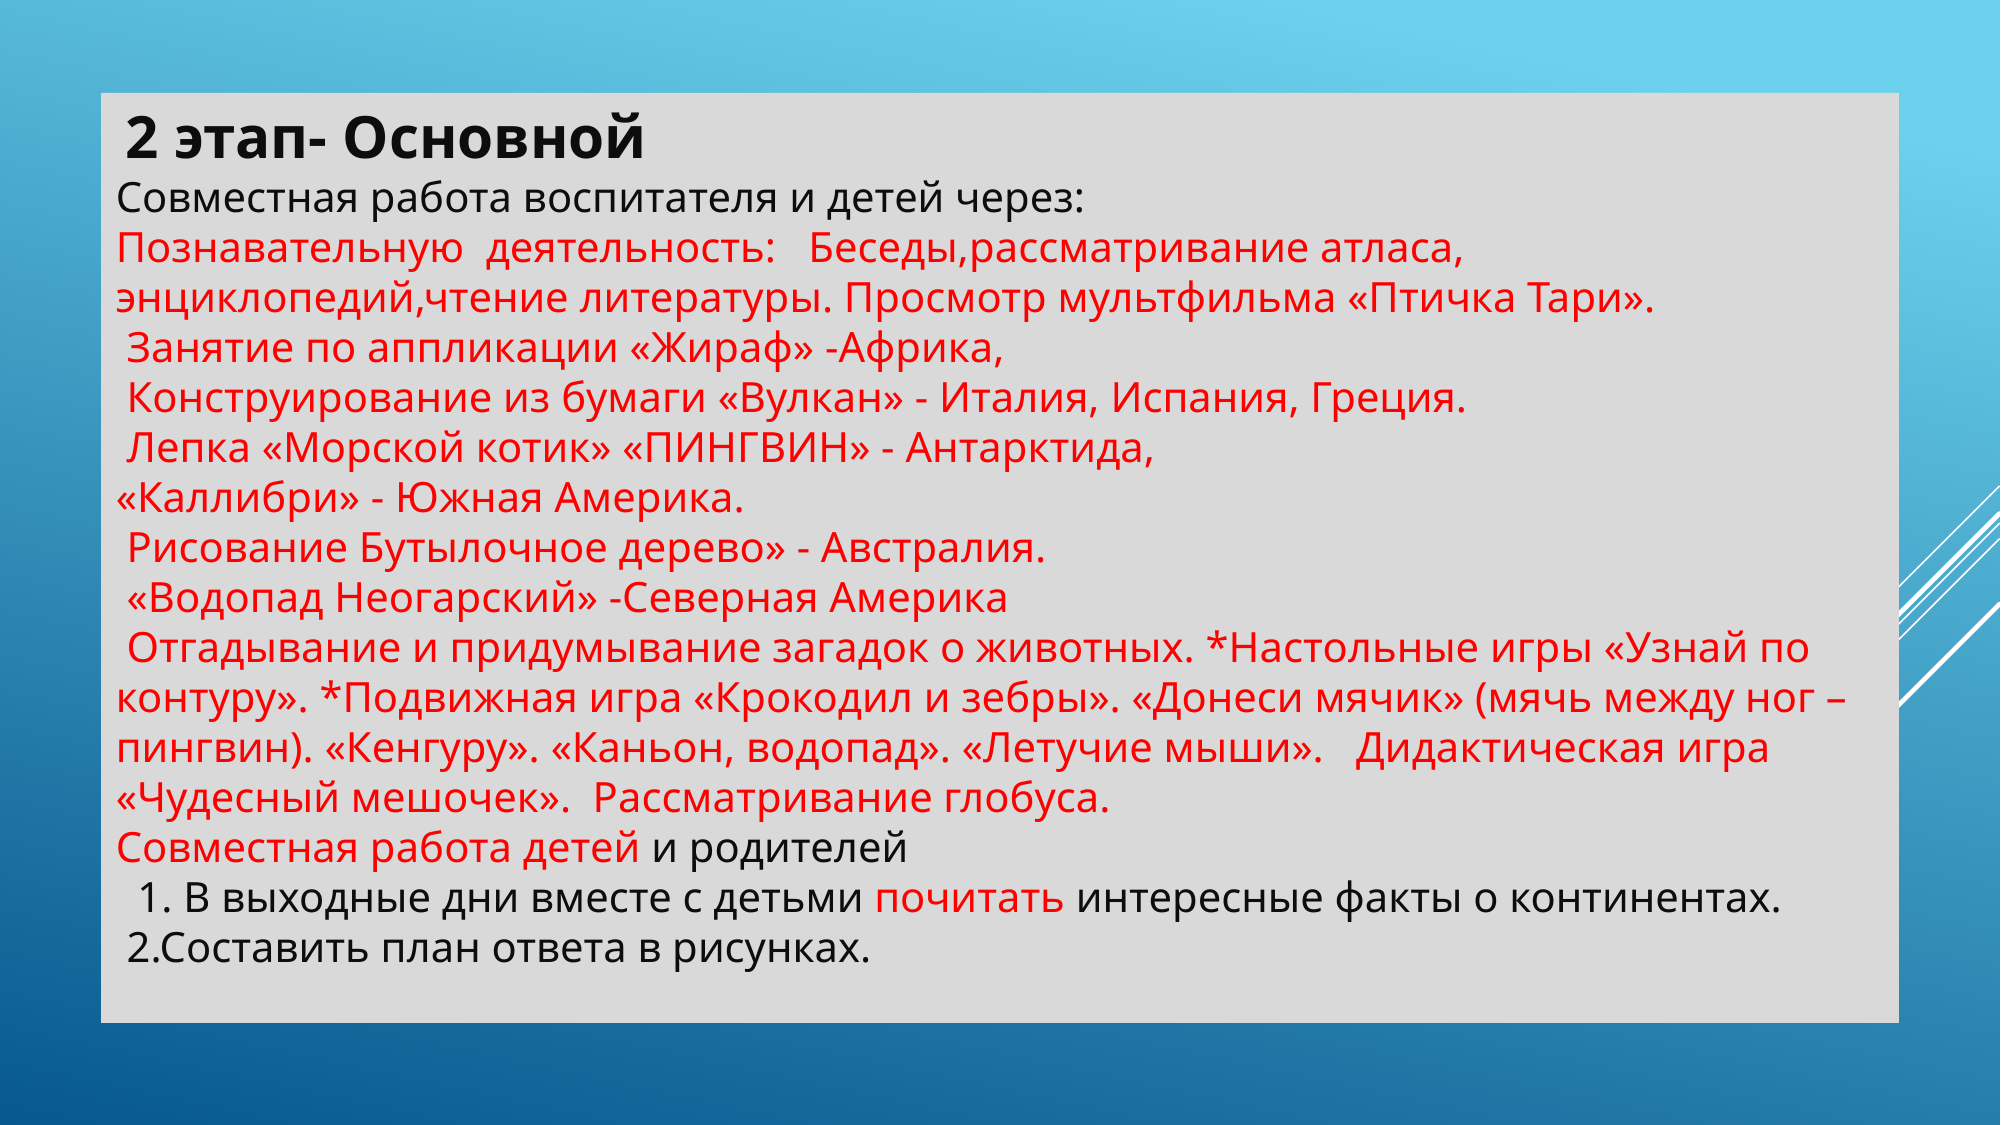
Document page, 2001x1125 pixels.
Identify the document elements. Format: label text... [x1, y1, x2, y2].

text_box 2 этап- Основной Совместная работа воспитателя и детей через: Познавательную деятельность: Беседы,рассматривание атласа, энциклопедий,чтение литературы. Просмотр мультфильма «Птичка Тари». Занятие по аппликации «Жираф» -Африка, Конструирование из бумаги «Вулкан» - Италия, Испания, Греция. Лепка «Морской котик» «ПИНГВИН» - Антарктида, «Каллибри» - Южная Америка. Рисование Бутылочное дерево» - Австралия. «Водопад Неогарский» -Северная Америка Отгадывание и придумывание загадок о животных. *Настольные игры «Узнай по контуру». *Подвижная игра «Крокодил и зебры». «Донеси мячик» (мячь между ног – пингвин). «Кенгуру». «Каньон, водопад». «Летучие мыши». Дидактическая игра «Чудесный мешочек». Рассматривание глобуса. Совместная работа детей и родителей 1. В выходные дни вместе с детьми почитать интересные факты о континентах. 2.Составить план ответа в рисунках. [101, 92, 1899, 1023]
